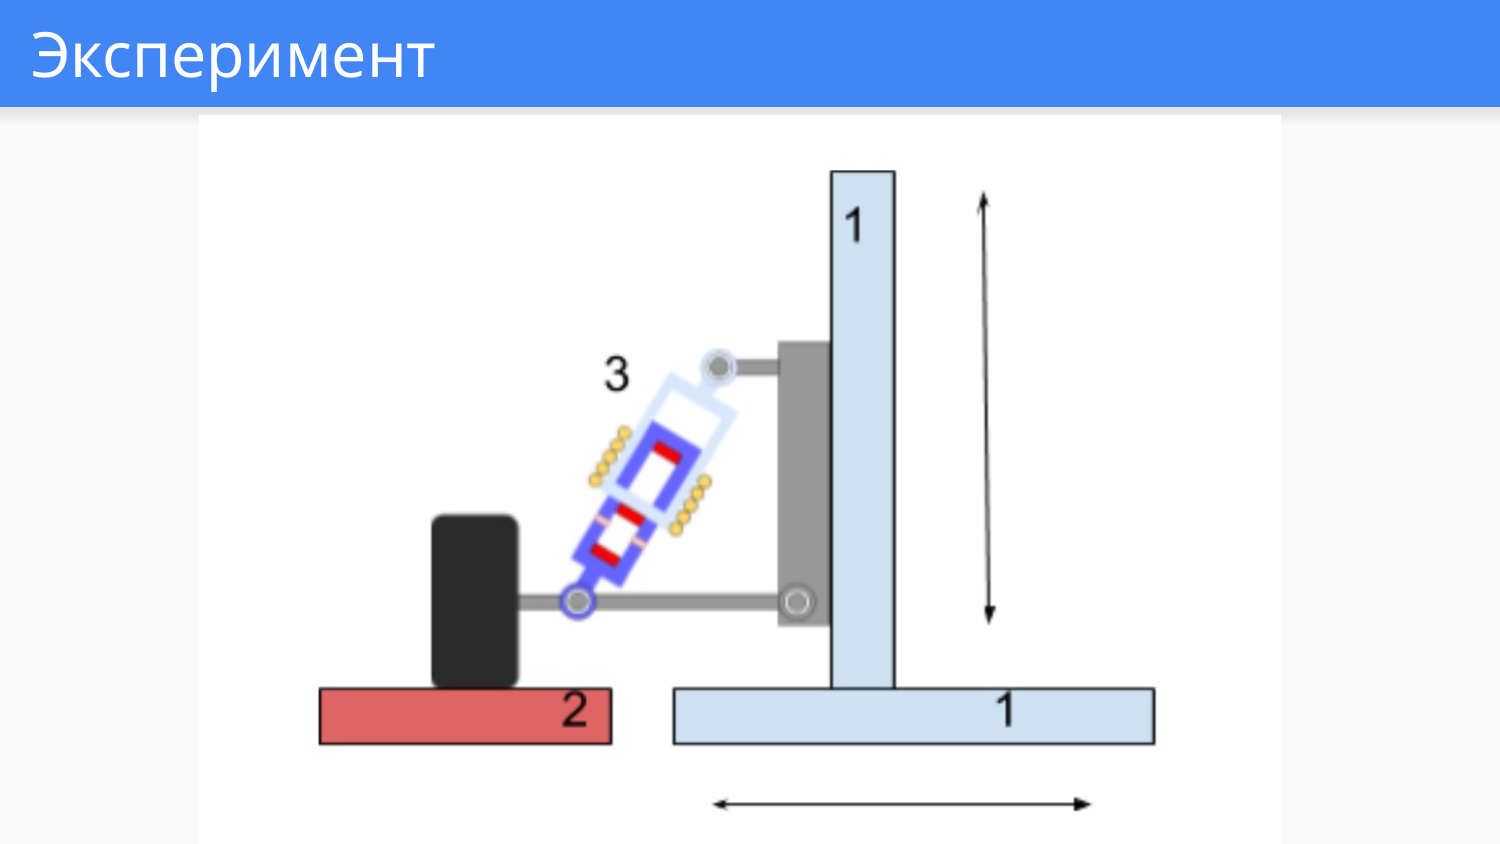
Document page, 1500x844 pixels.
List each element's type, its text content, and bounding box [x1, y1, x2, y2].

title Эксперимент [16, 2, 1464, 102]
picture [198, 115, 1281, 844]
